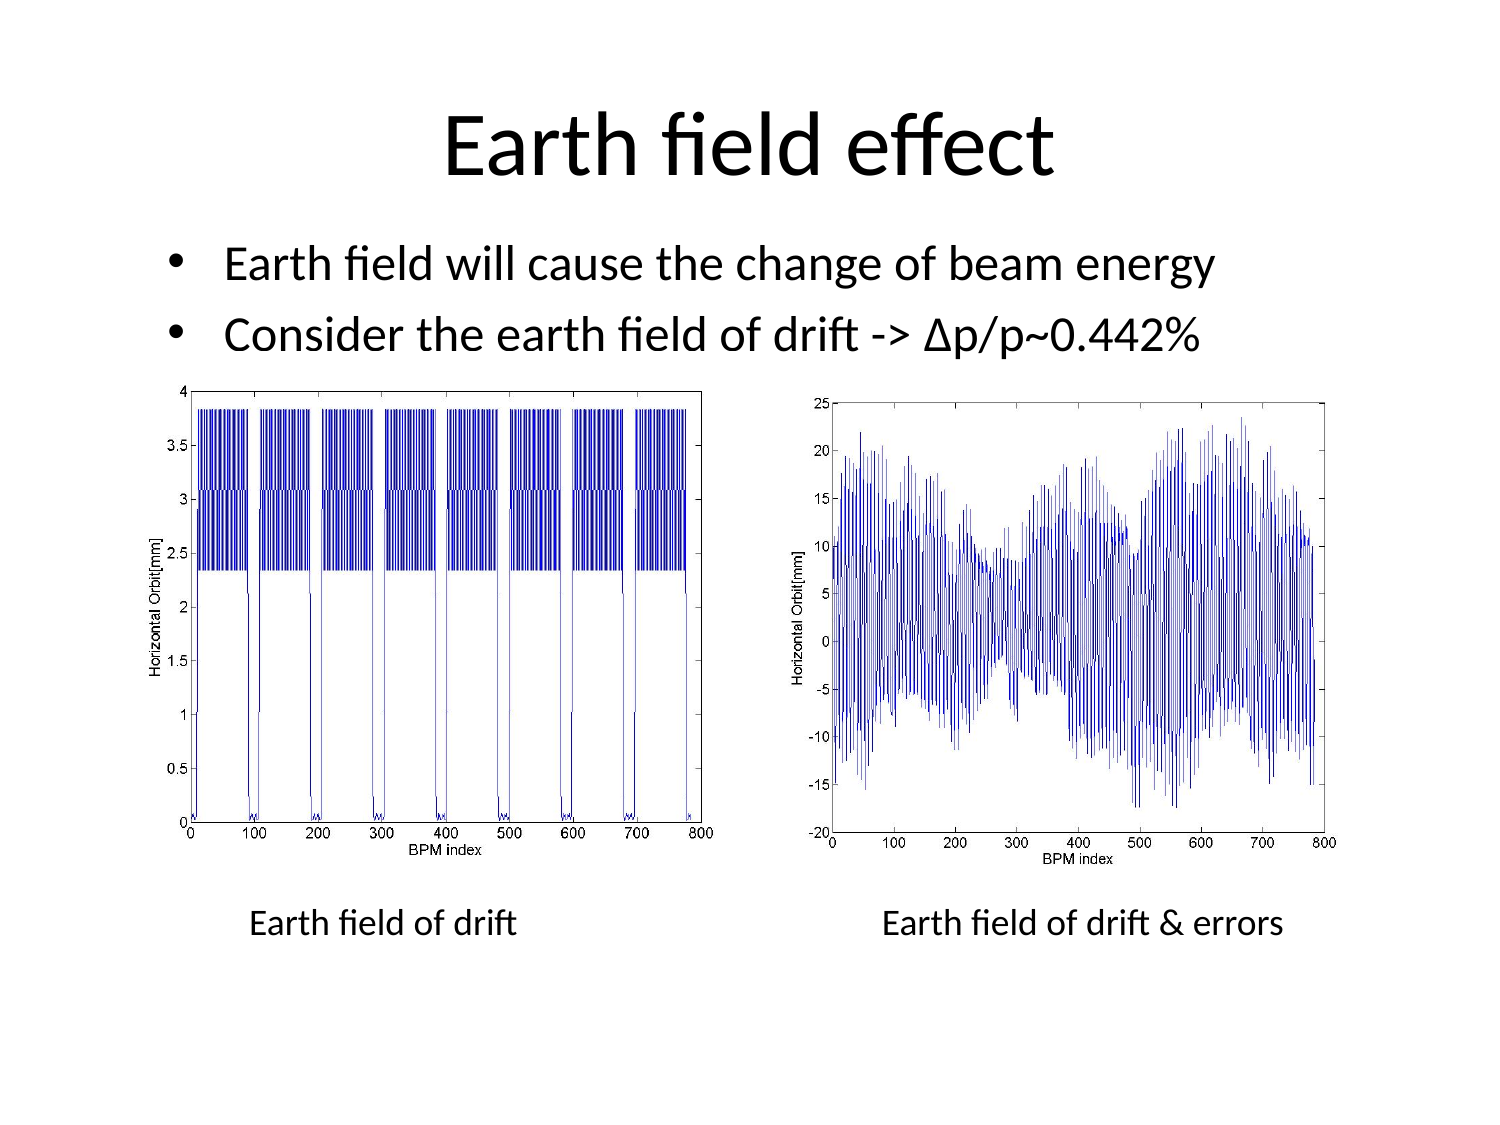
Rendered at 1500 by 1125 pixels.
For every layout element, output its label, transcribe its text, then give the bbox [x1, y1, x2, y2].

picture [105, 351, 1384, 890]
title Earth field effect [75, 45, 1425, 233]
text_box Earth field of drift [234, 890, 727, 951]
list Earth field will cause the change of beam energy Consider the earth field of drift -> Δp/p~0.442% [152, 222, 1336, 361]
text_box Earth field of drift & errors [867, 898, 1360, 951]
